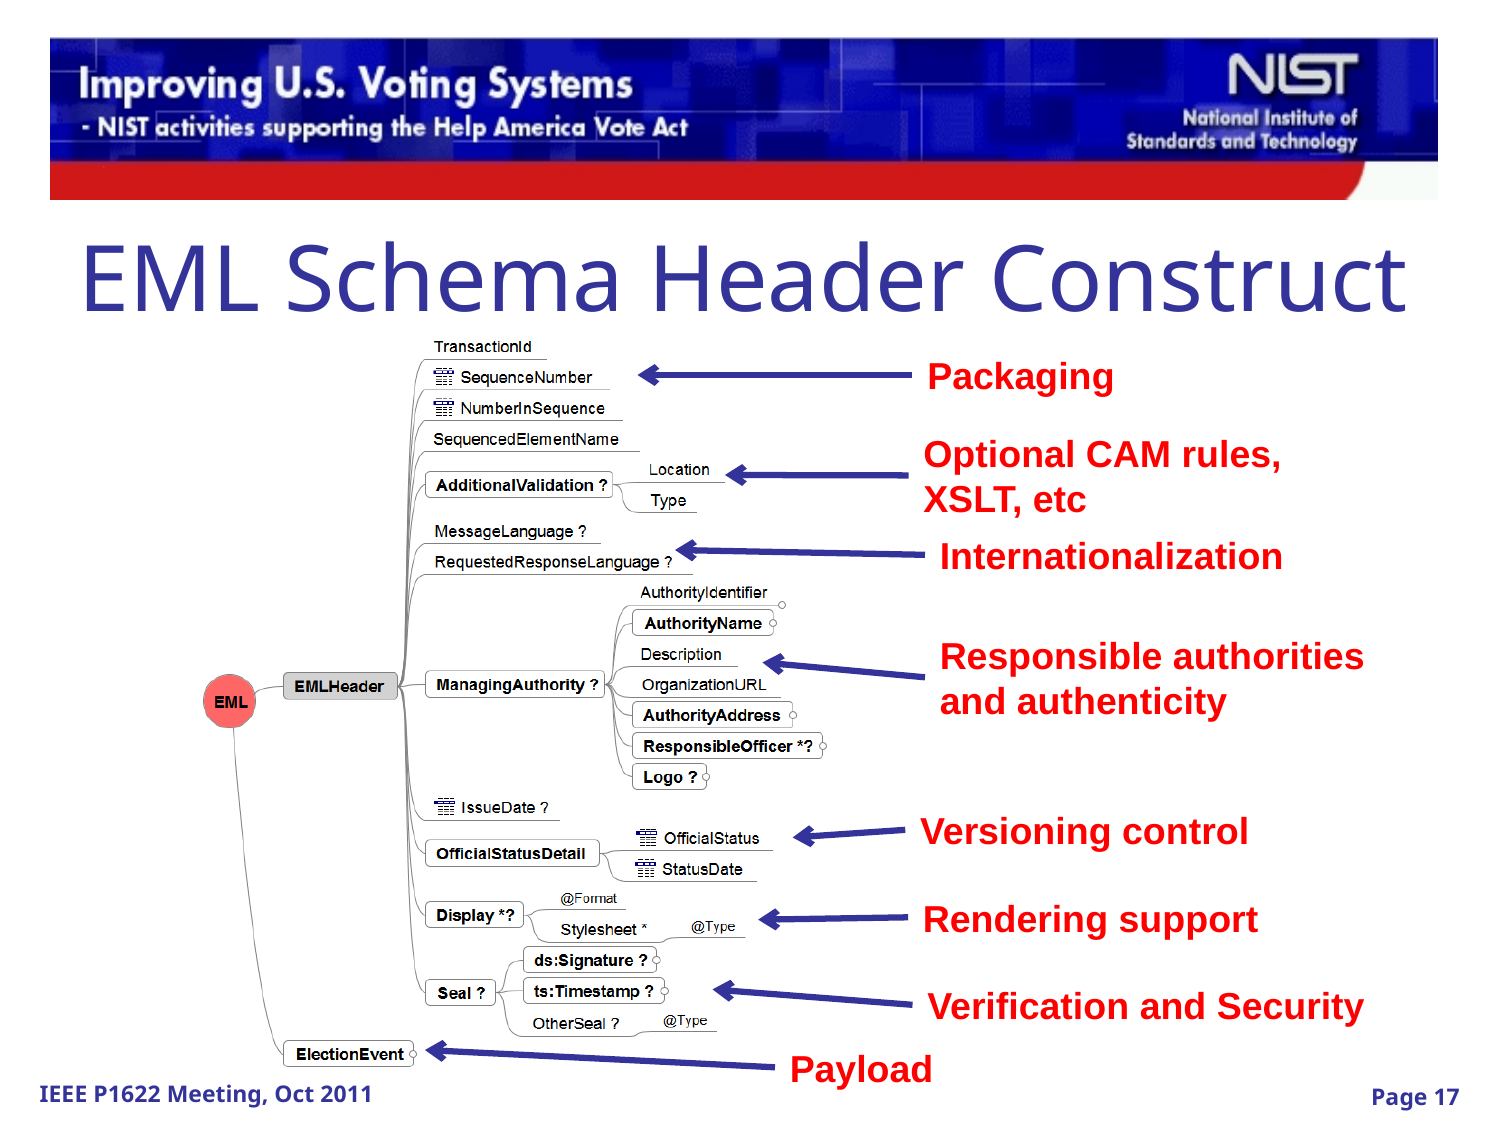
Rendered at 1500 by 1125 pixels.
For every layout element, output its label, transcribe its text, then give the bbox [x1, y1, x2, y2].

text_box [712, 989, 913, 1006]
text_box Payload [774, 1037, 1025, 1098]
text_box Rendering support [908, 887, 1384, 948]
text_box Verification and Security [912, 974, 1388, 1035]
slide_number Page 17 [1125, 1074, 1475, 1125]
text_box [762, 662, 926, 679]
text_box Optional CAM rules, XSLT, etc [908, 423, 1322, 528]
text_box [424, 1049, 776, 1068]
text_box EML Schema Header Construct [50, 199, 1438, 338]
picture [50, 37, 1438, 199]
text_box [674, 549, 926, 556]
picture [187, 333, 840, 1084]
text_box Versioning control [905, 799, 1381, 860]
text_box Responsible authorities and authenticity [924, 624, 1400, 730]
text_box Packaging [912, 344, 1179, 405]
text_box Internationalization [924, 524, 1338, 585]
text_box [792, 829, 906, 838]
